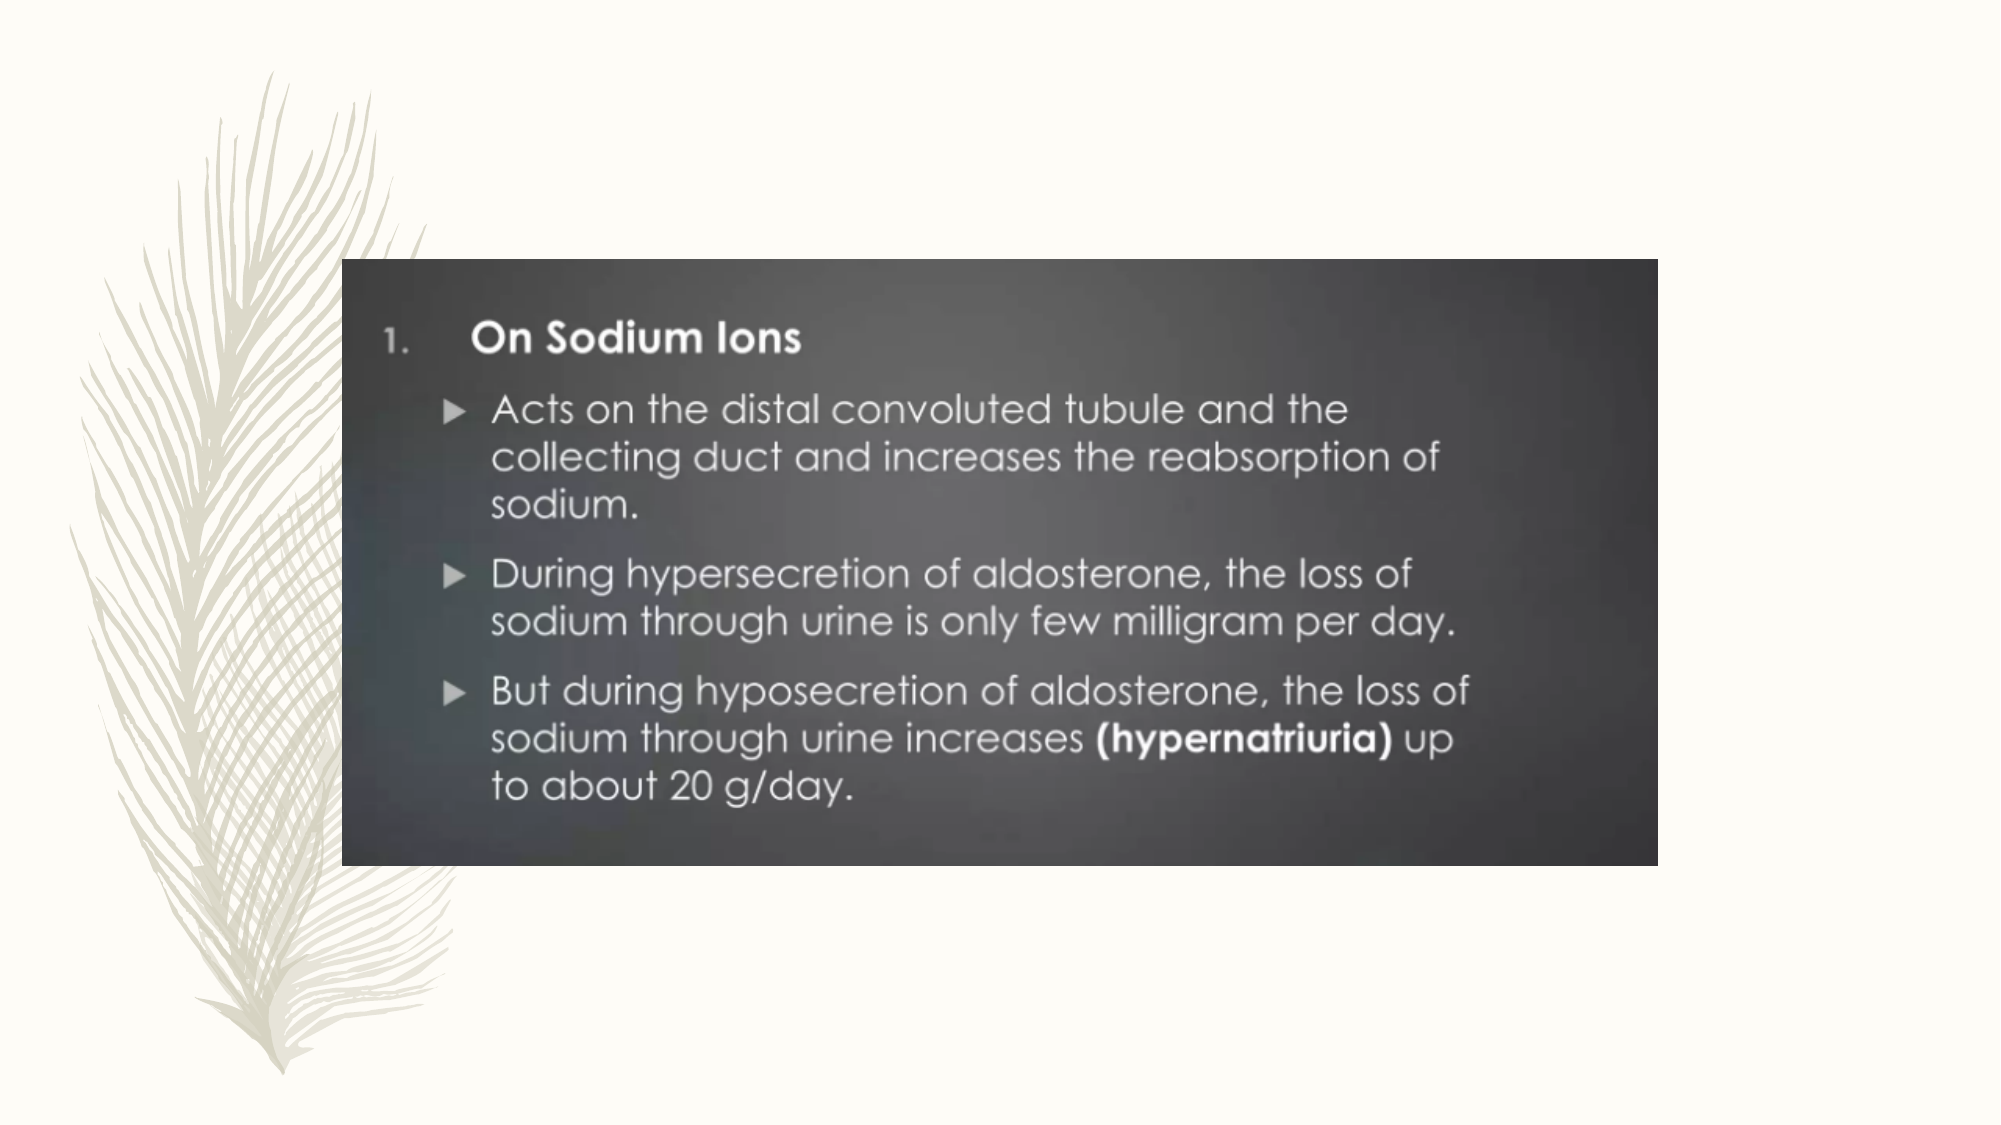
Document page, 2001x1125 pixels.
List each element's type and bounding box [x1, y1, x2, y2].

picture [341, 259, 1658, 866]
